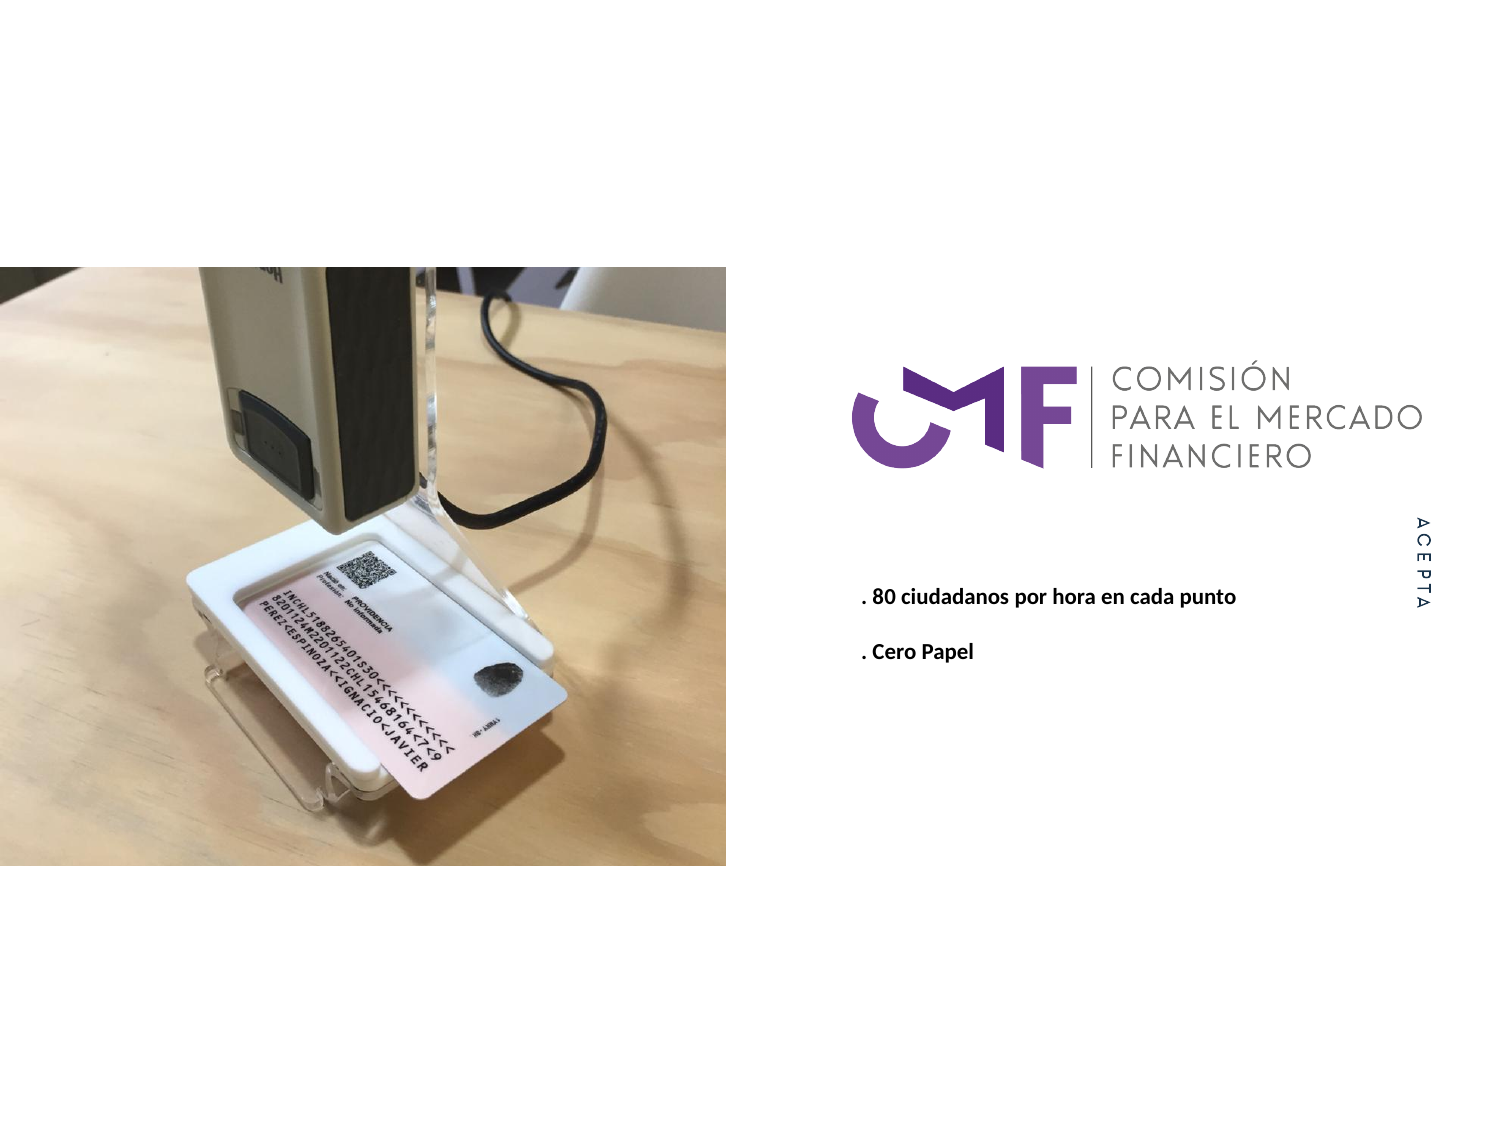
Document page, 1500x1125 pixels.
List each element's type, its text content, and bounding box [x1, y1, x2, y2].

picture [1378, 518, 1469, 608]
text_box . 80 ciudadanos por hora en cada punto . Cero Papel [845, 566, 1358, 795]
picture [0, 267, 726, 866]
picture [842, 353, 1429, 478]
